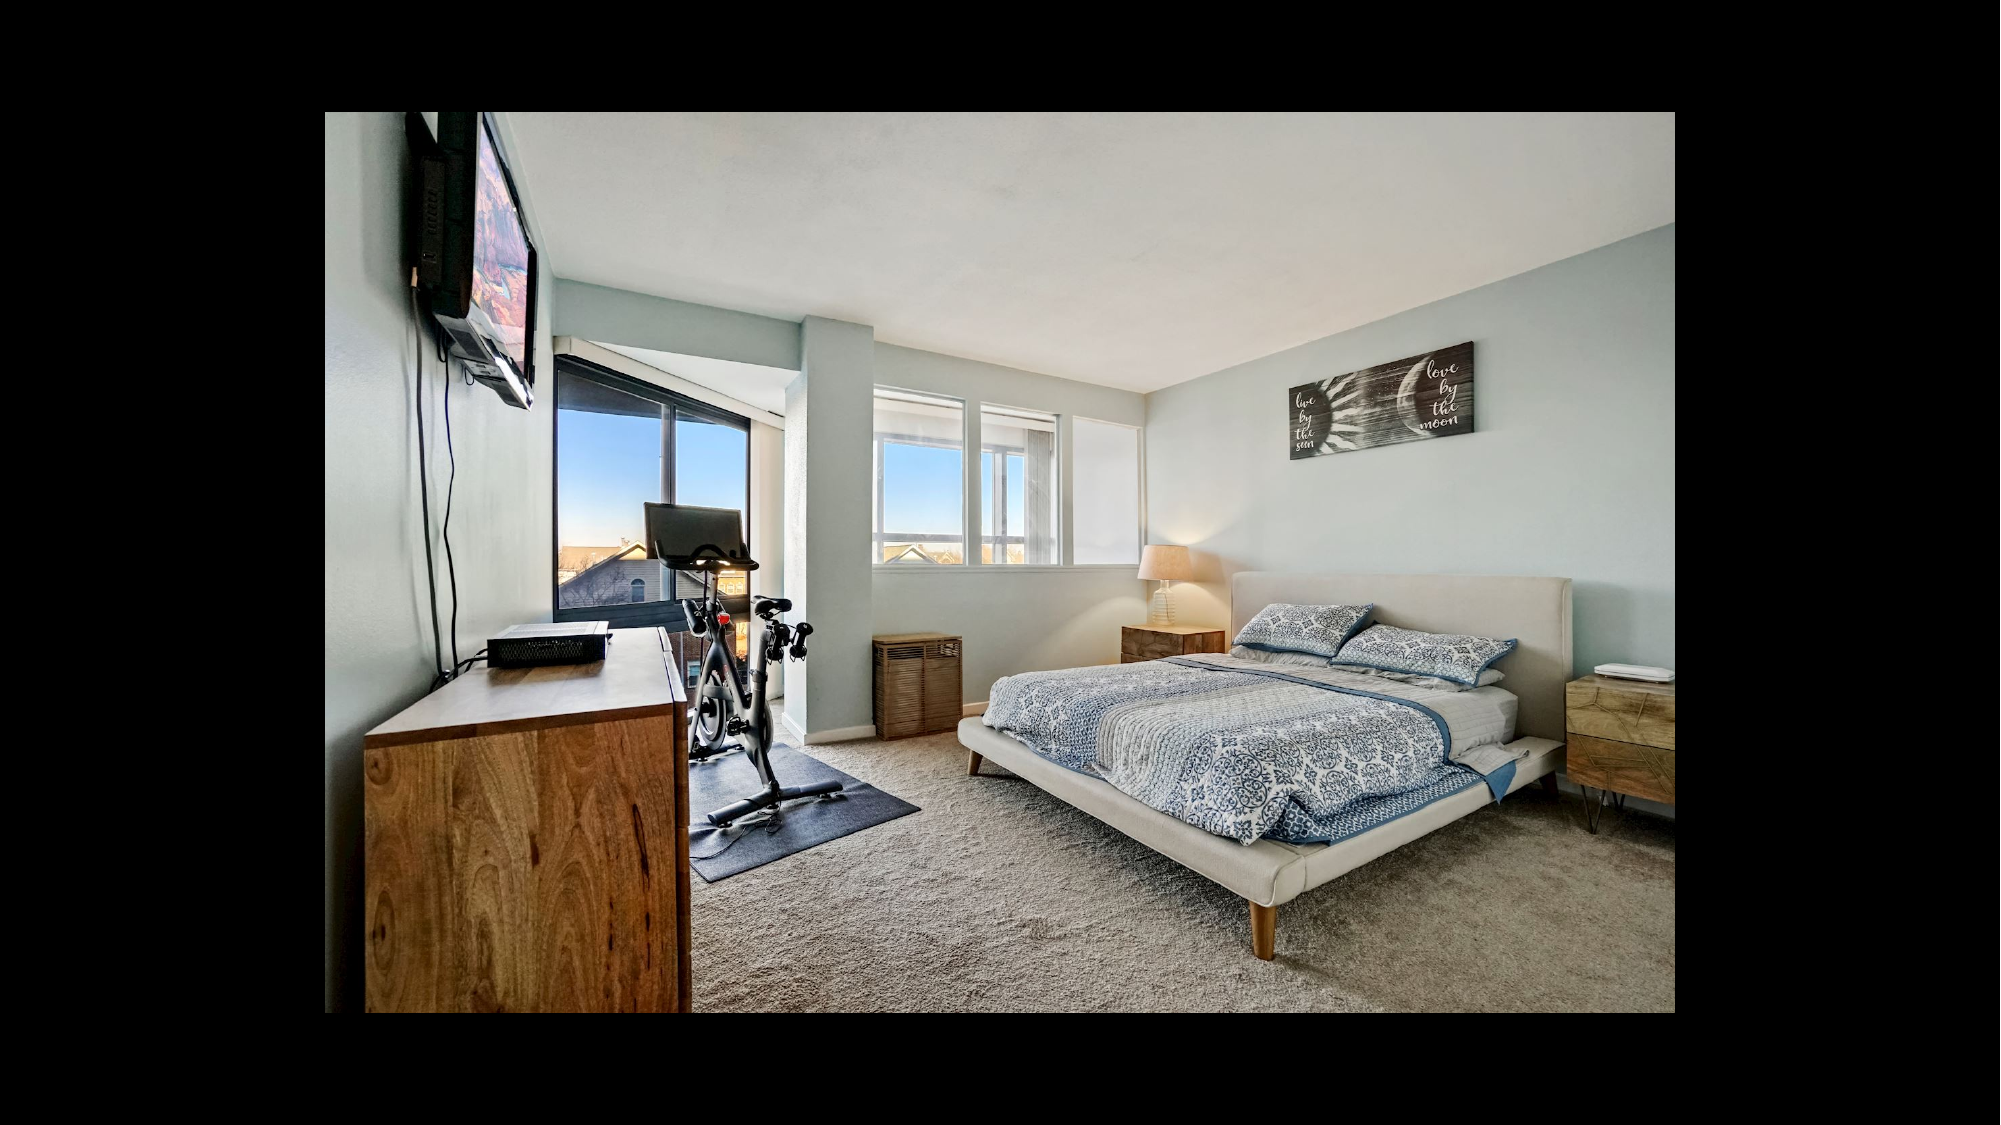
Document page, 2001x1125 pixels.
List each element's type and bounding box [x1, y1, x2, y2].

picture [325, 112, 1675, 1013]
